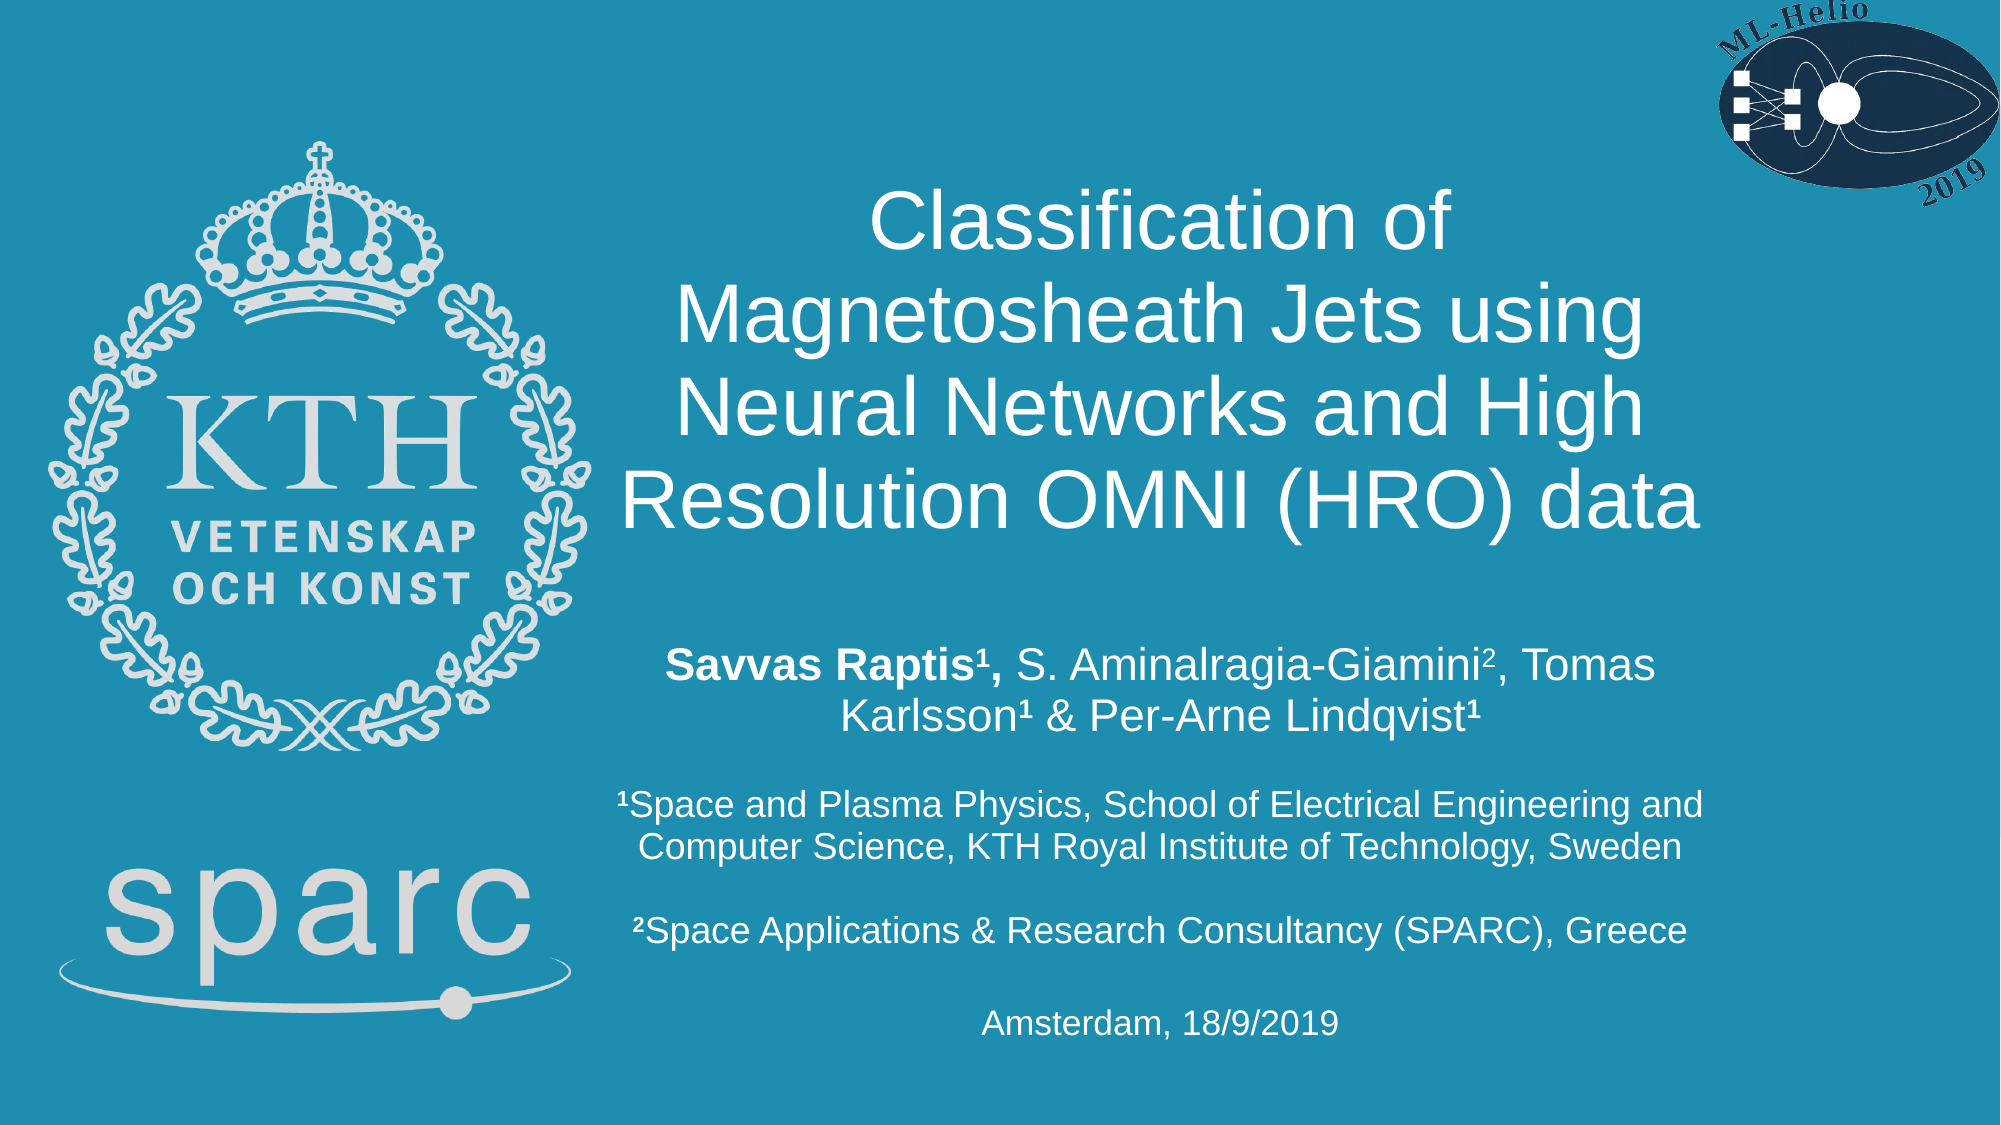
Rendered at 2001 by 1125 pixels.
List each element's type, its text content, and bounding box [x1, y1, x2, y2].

picture [6, 814, 605, 1053]
picture [1716, 0, 2000, 207]
picture [48, 141, 594, 756]
title Classification of Magnetosheath Jets using Neural Networks and High Resolution OMNI (HRO) data Savvas Raptis1, S. Aminalragia-Giamini2, Tomas Karlsson1 & Per-Arne Lindqvist1 1Space and Plasma Physics, School of Electrical Engineering and Computer Science, KTH Royal Institute of Technology, Sweden 2Space Applications & Research Consultancy (SPARC), Greece Amsterdam, 18/9/2019 [604, 141, 1717, 1115]
